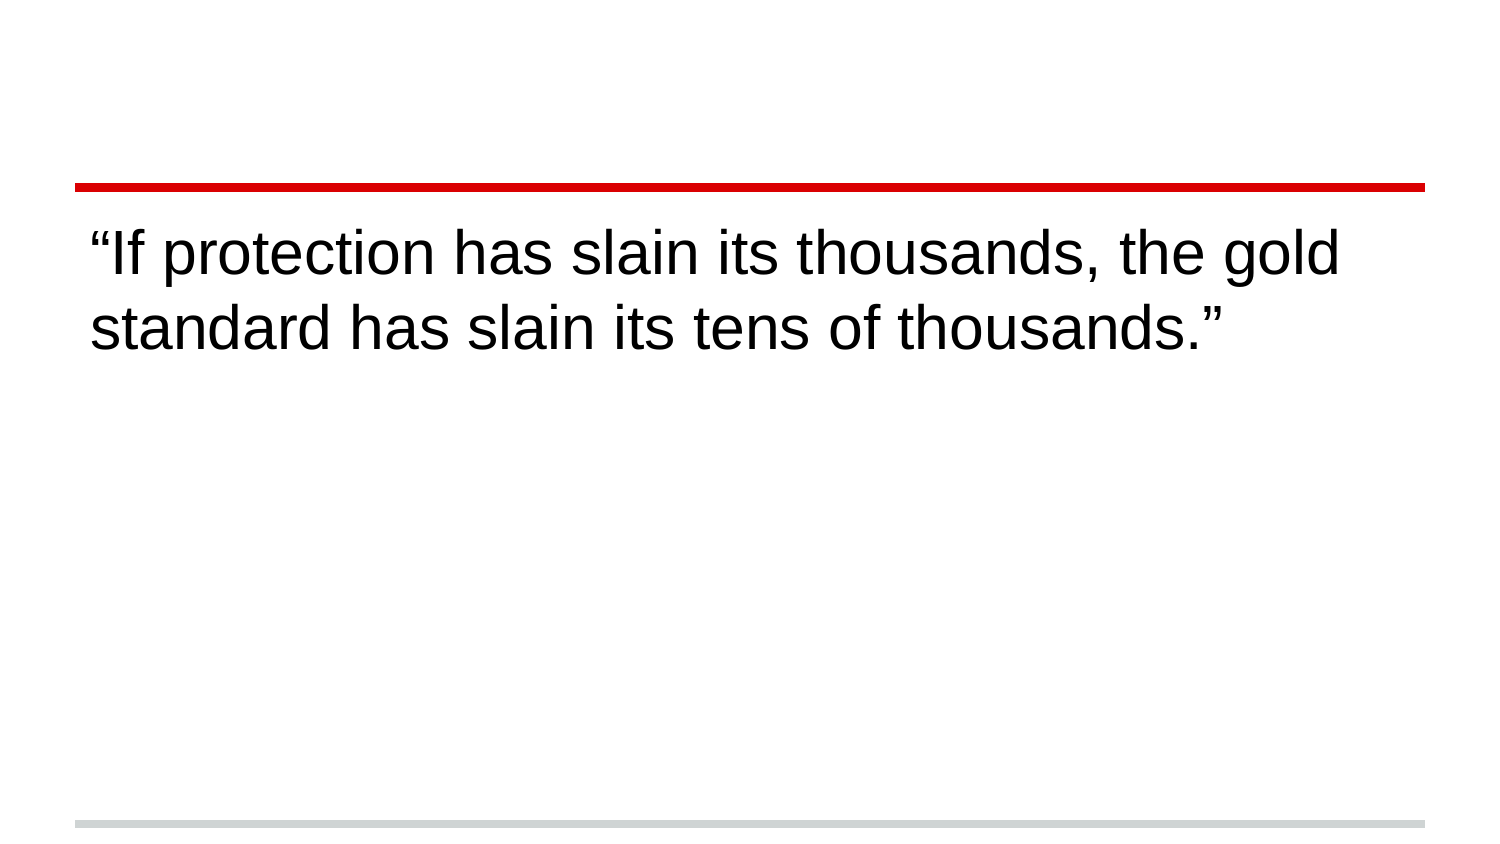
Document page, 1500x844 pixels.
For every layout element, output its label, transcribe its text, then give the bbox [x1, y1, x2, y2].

list “If protection has slain its thousands, the gold standard has slain its tens of thousands.” [75, 196, 1425, 808]
